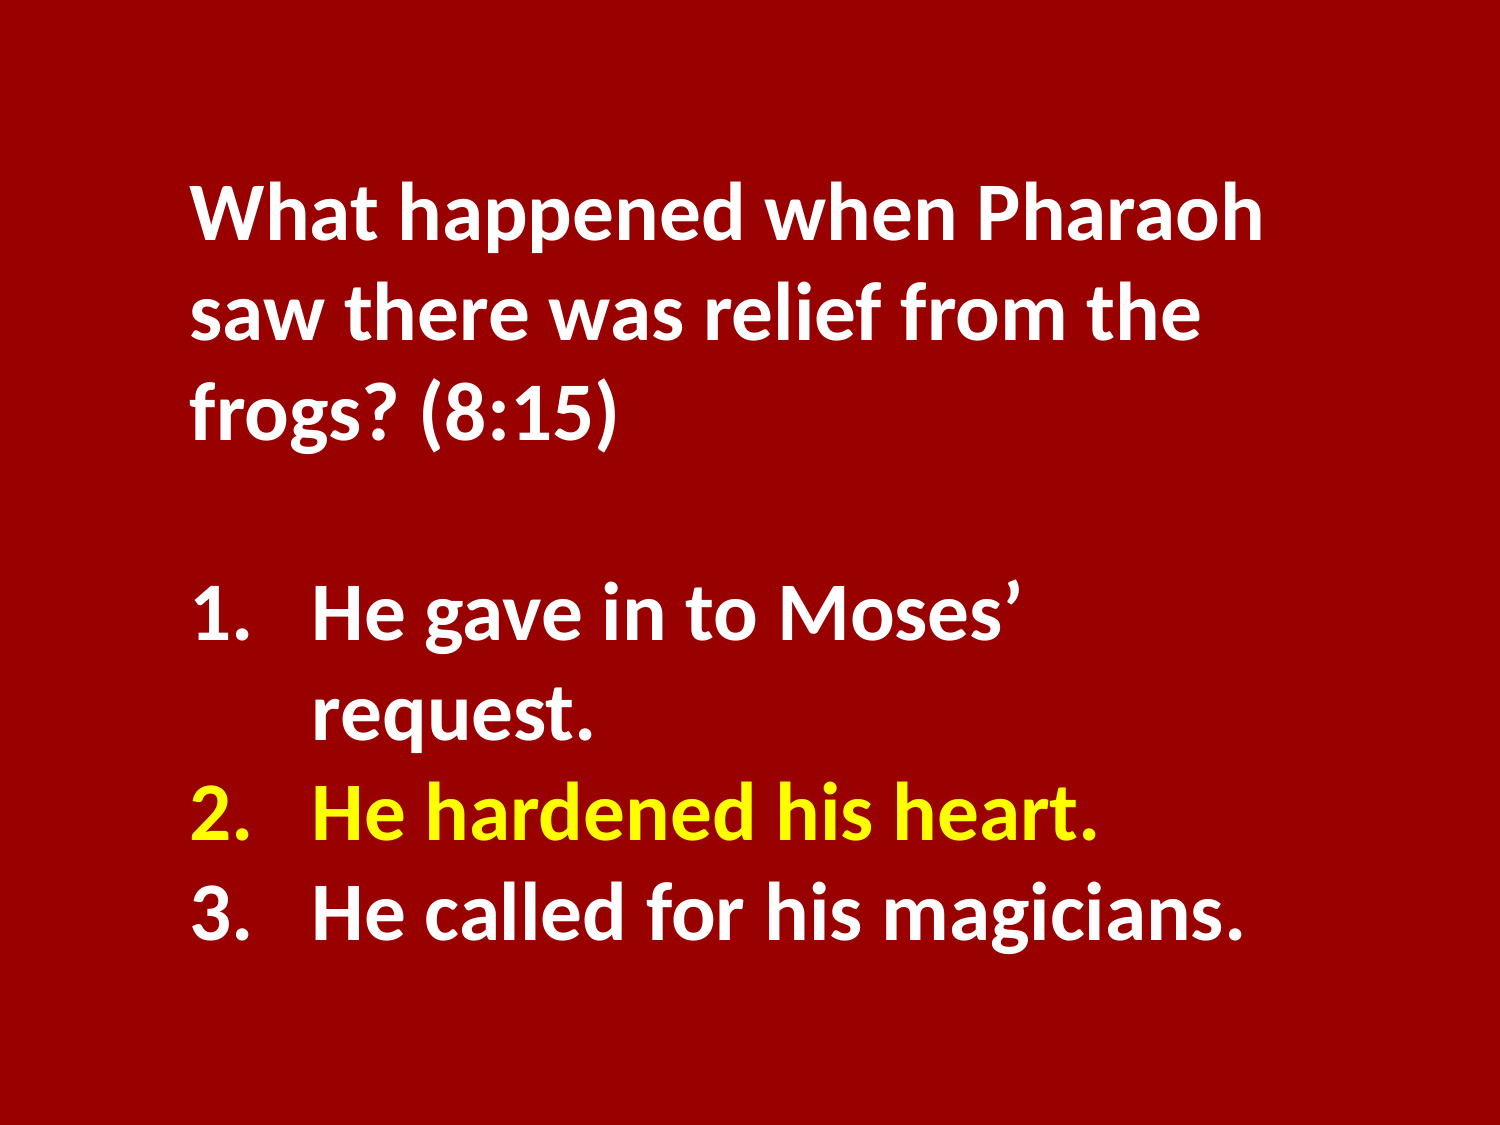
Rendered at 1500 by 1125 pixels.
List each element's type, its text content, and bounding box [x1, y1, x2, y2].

text_box What happened when Pharaoh saw there was relief from the frogs? (8:15) He gave in to Moses’ request. He hardened his heart. He called for his magicians. [174, 149, 1325, 965]
